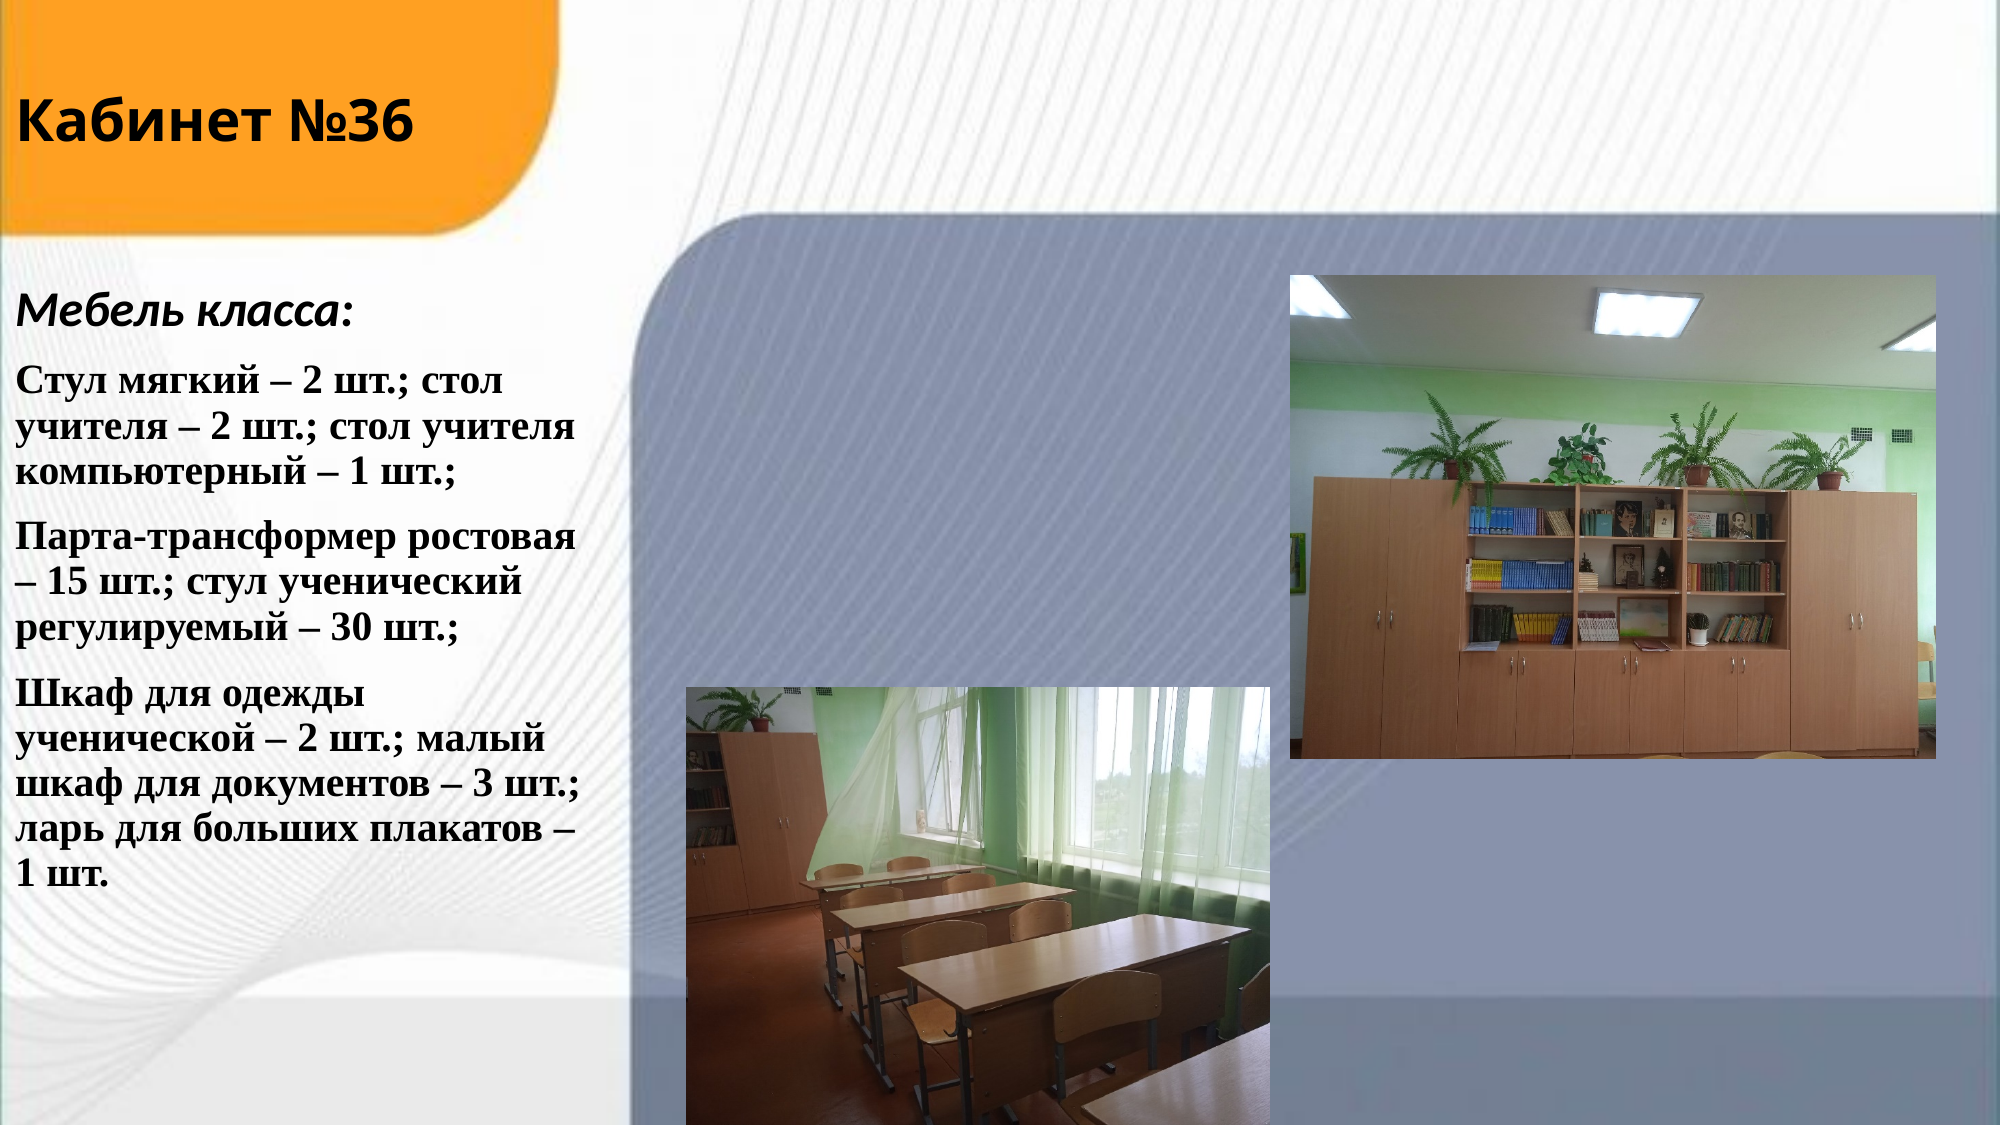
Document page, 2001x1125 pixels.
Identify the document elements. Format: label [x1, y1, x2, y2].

picture [0, 0, 2000, 1125]
list [686, 687, 1270, 1125]
